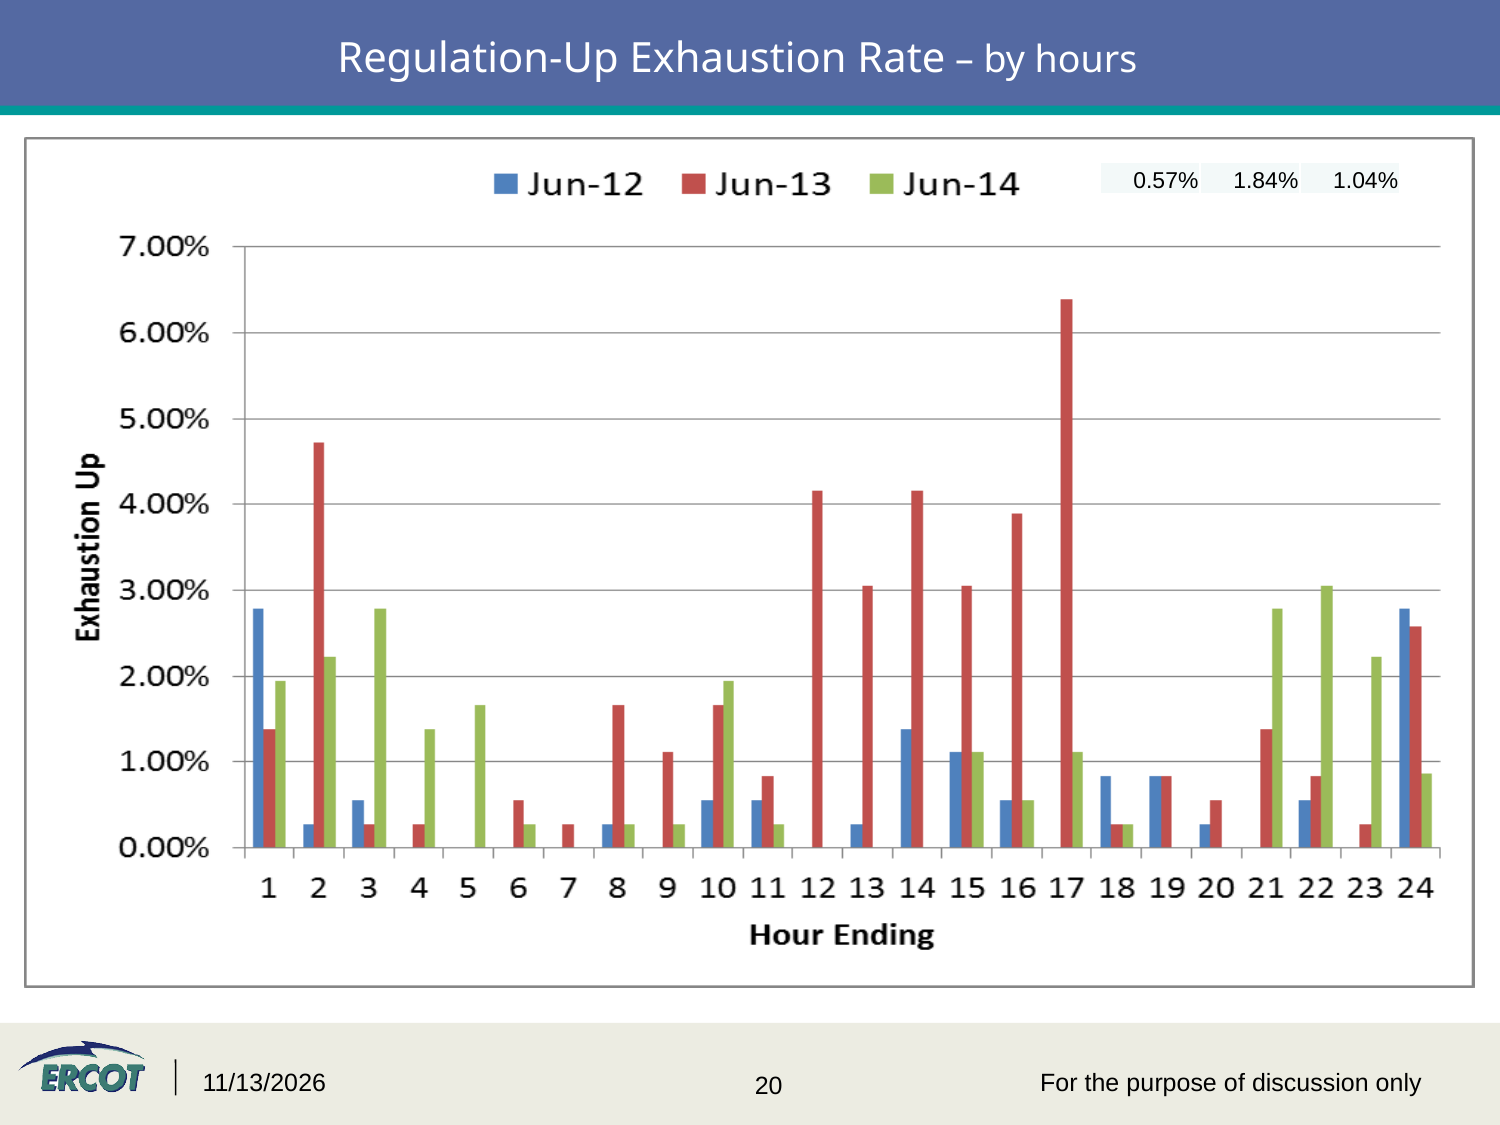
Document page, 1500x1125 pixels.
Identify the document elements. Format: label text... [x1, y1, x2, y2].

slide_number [187, 1059, 538, 1125]
picture [24, 137, 1476, 988]
title Regulation-Up Exhaustion Rate – by hours [24, 0, 1451, 113]
footer For the purpose of discussion only [1024, 1059, 1438, 1125]
picture [10, 1031, 151, 1111]
